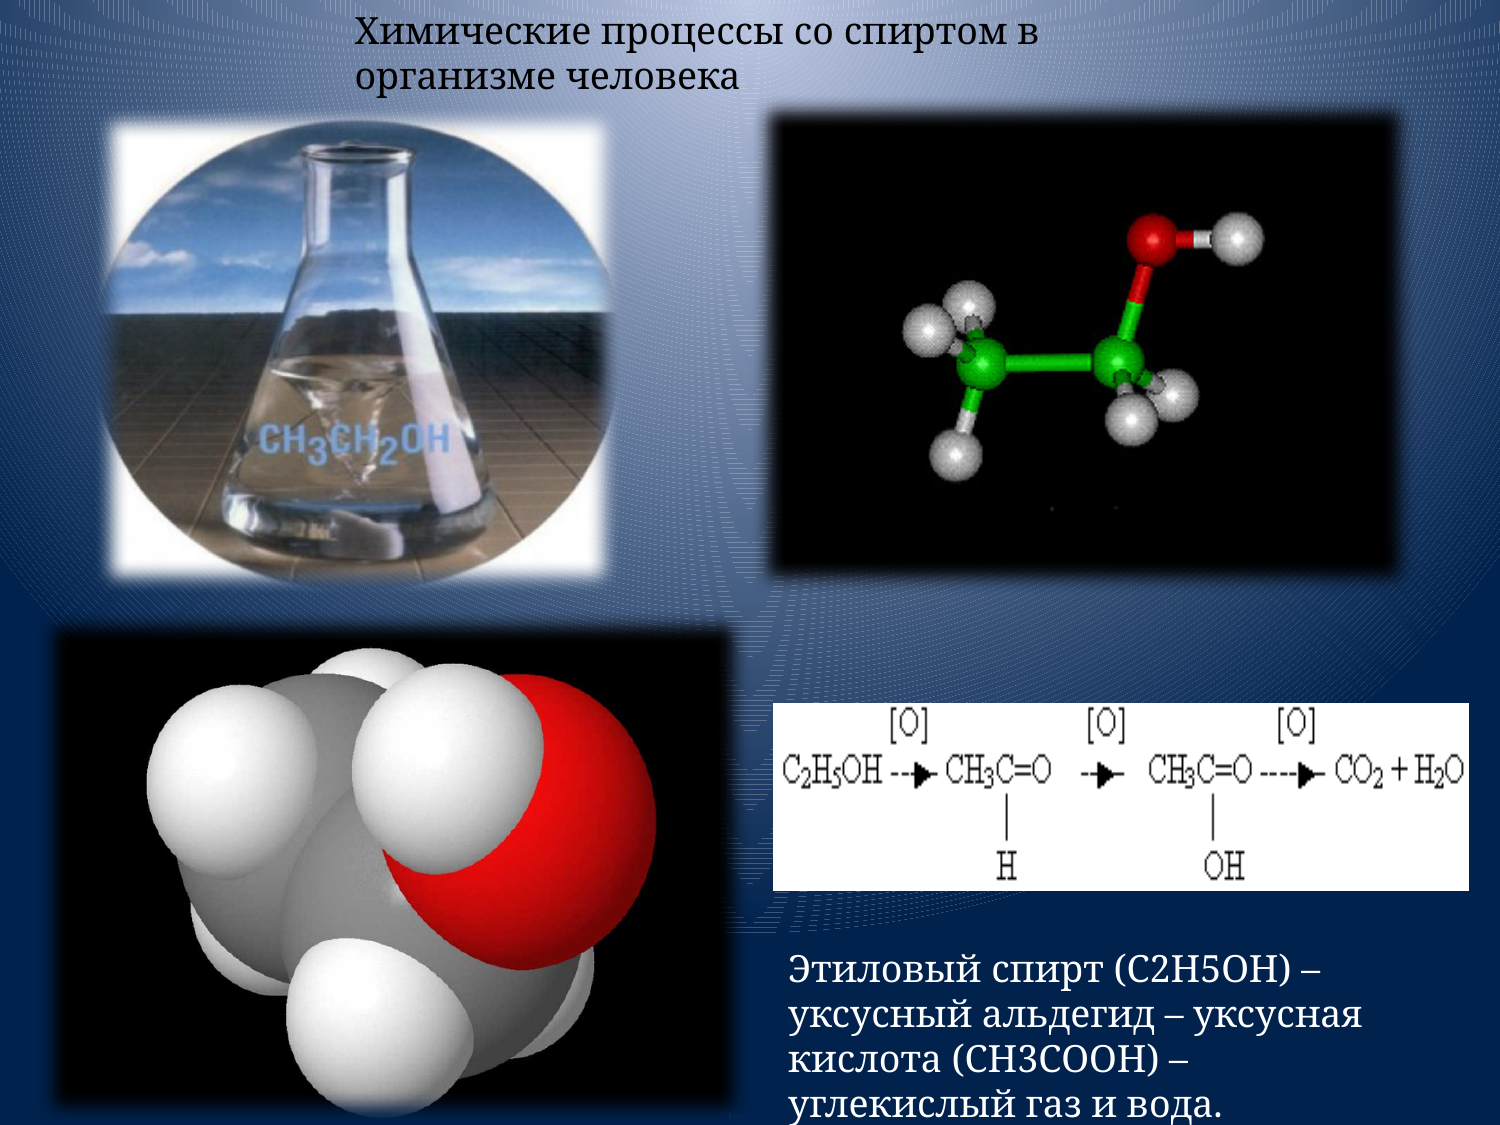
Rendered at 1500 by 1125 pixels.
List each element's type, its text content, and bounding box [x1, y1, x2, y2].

picture [773, 702, 1469, 891]
picture [34, 608, 751, 1125]
picture [749, 93, 1419, 595]
picture [93, 105, 622, 594]
text_box Этиловый спирт (С2Н5ОН) – уксусный альдегид – уксусная кислота (СН3СООН) – углекислый газ и вода. [773, 937, 1418, 1125]
text_box Химические процессы со спиртом в организме человека [339, 0, 1125, 105]
